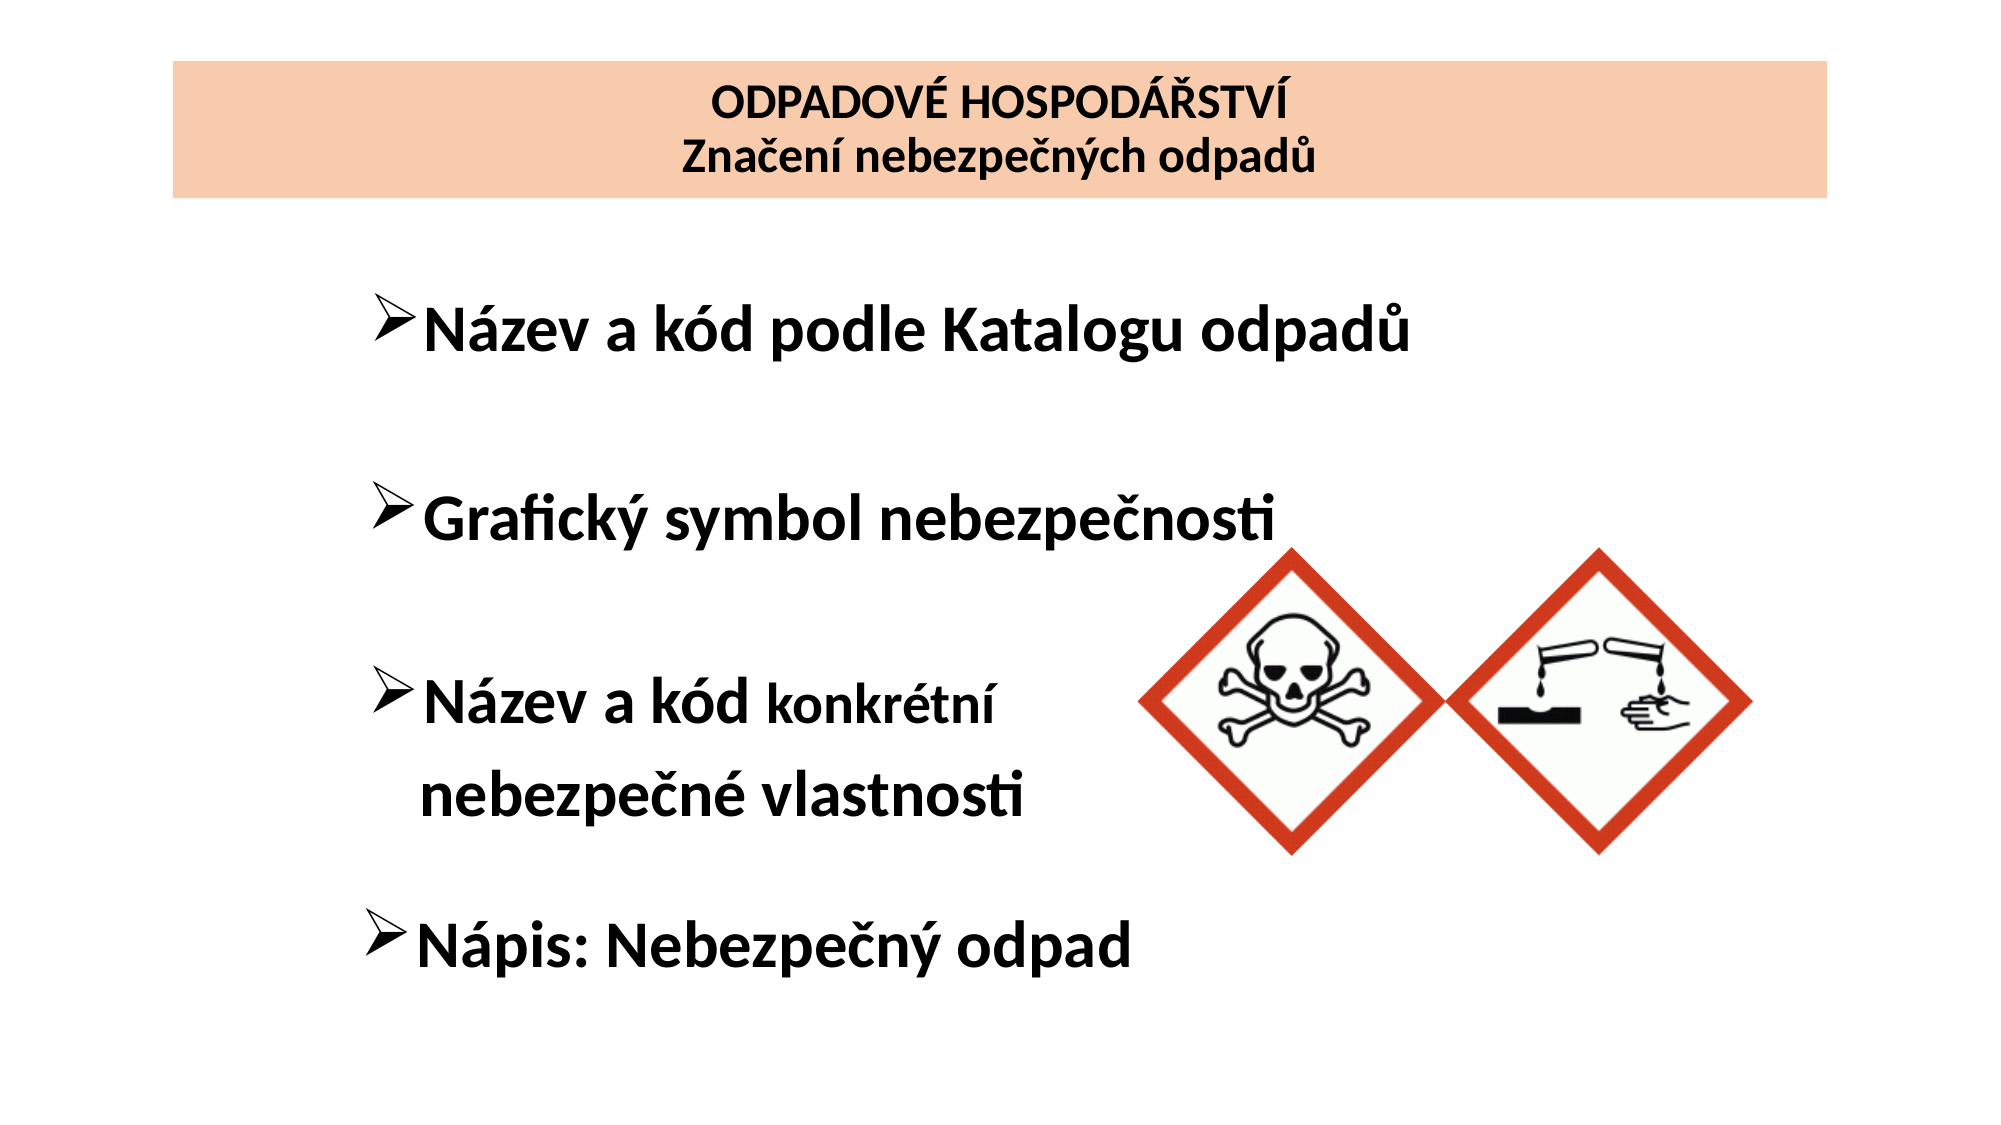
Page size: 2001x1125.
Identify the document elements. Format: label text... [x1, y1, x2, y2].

text_box Název a kód konkrétní nebezpečné vlastnosti [352, 650, 1137, 838]
text_box Název a kód podle Katalogu odpadů [345, 286, 1438, 411]
title ODPADOVÉ HOSPODÁŘSTVÍ Značení nebezpečných odpadů [172, 61, 1828, 199]
text_box Grafický symbol nebezpečnosti [352, 465, 1426, 595]
text_box Nápis: Nebezpečný odpad [345, 893, 1419, 1012]
picture [1137, 546, 1754, 857]
